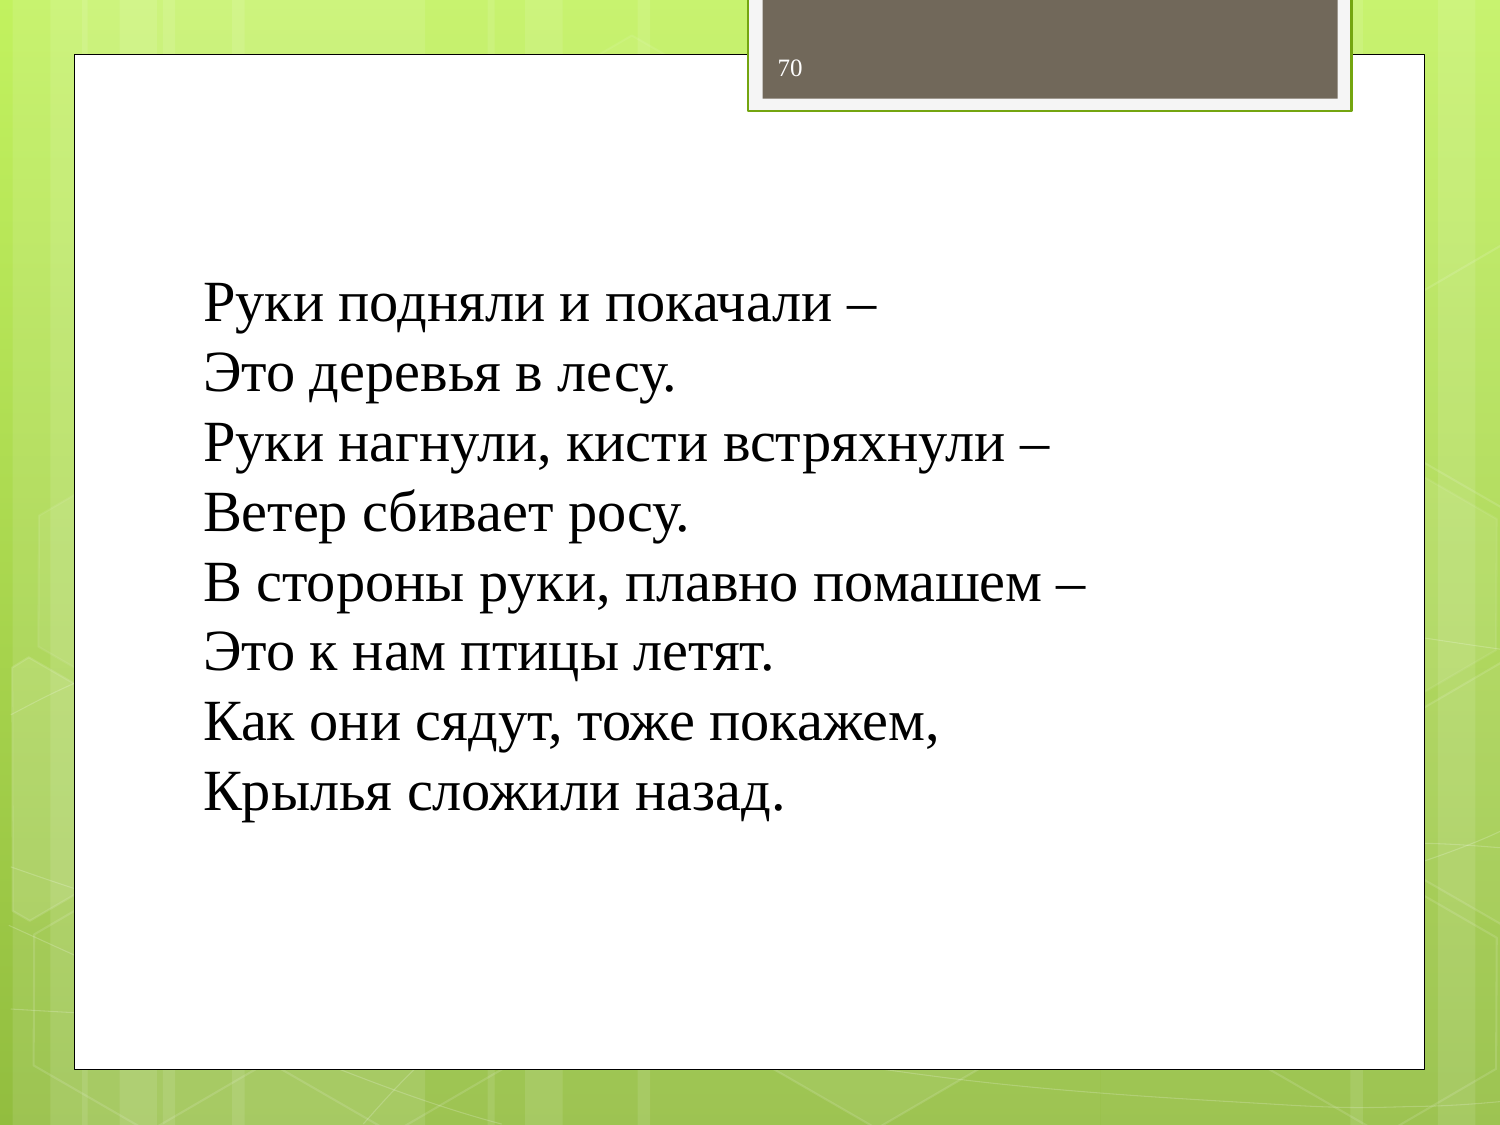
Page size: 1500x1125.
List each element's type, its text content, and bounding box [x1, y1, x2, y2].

slide_number 70 [762, 36, 982, 97]
text_box Руки подняли и покачали – Это деревья в лесу. Руки нагнули, кисти встряхнули – Ветер сбивает росу. В стороны руки, плавно помашем – Это к нам птицы летят. Как они сядут, тоже покажем, Крылья сложили назад. [188, 255, 1116, 830]
